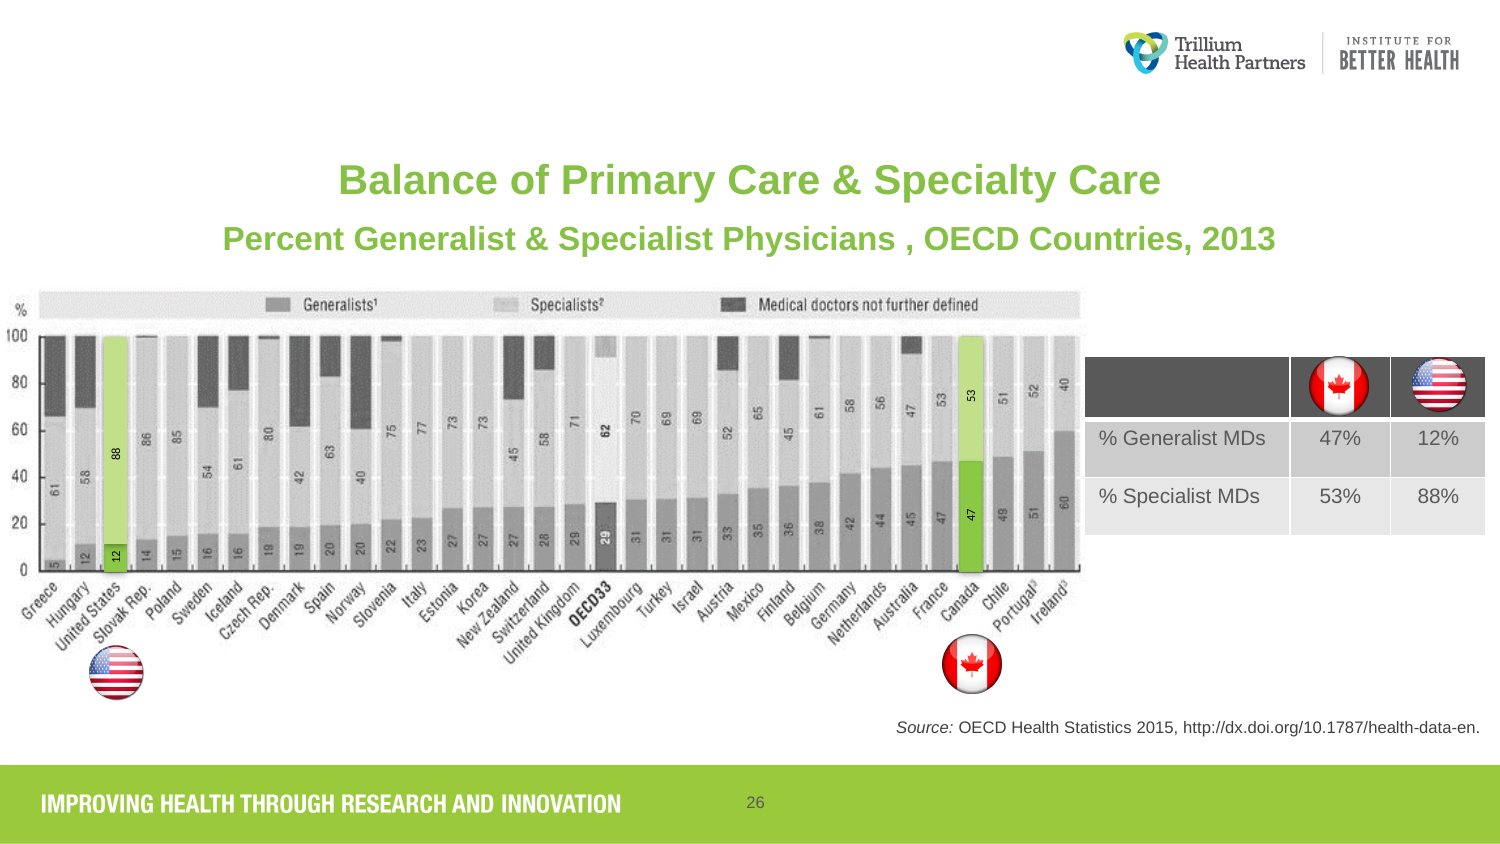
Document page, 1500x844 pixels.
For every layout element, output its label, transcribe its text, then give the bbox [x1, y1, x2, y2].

table_cell 12% [1391, 422, 1485, 477]
picture [0, 0, 1500, 145]
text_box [6, 286, 1138, 671]
slide_number 26 [699, 779, 780, 825]
table_header [1470, 357, 1485, 417]
table_header [1370, 357, 1390, 417]
table_cell 47% [1291, 422, 1390, 477]
list Percent Generalist & Specialist Physicians , OECD Countries, 2013 [0, 209, 1500, 276]
table_cell % Specialist MDs [1142, 478, 1289, 535]
table_header [1291, 357, 1306, 417]
table_header [1391, 357, 1405, 417]
table_cell 53% [1291, 478, 1390, 535]
table_header [1142, 357, 1289, 417]
list Balance of Primary Care & Specialty Care [0, 145, 1500, 209]
picture [0, 276, 1500, 844]
table_cell 88% [1391, 478, 1485, 535]
table_cell % Generalist MDs [1142, 422, 1289, 477]
text_box Source: OECD Health Statistics 2015, http://dx.doi.org/10.1787/health-data-en. [881, 710, 1497, 745]
